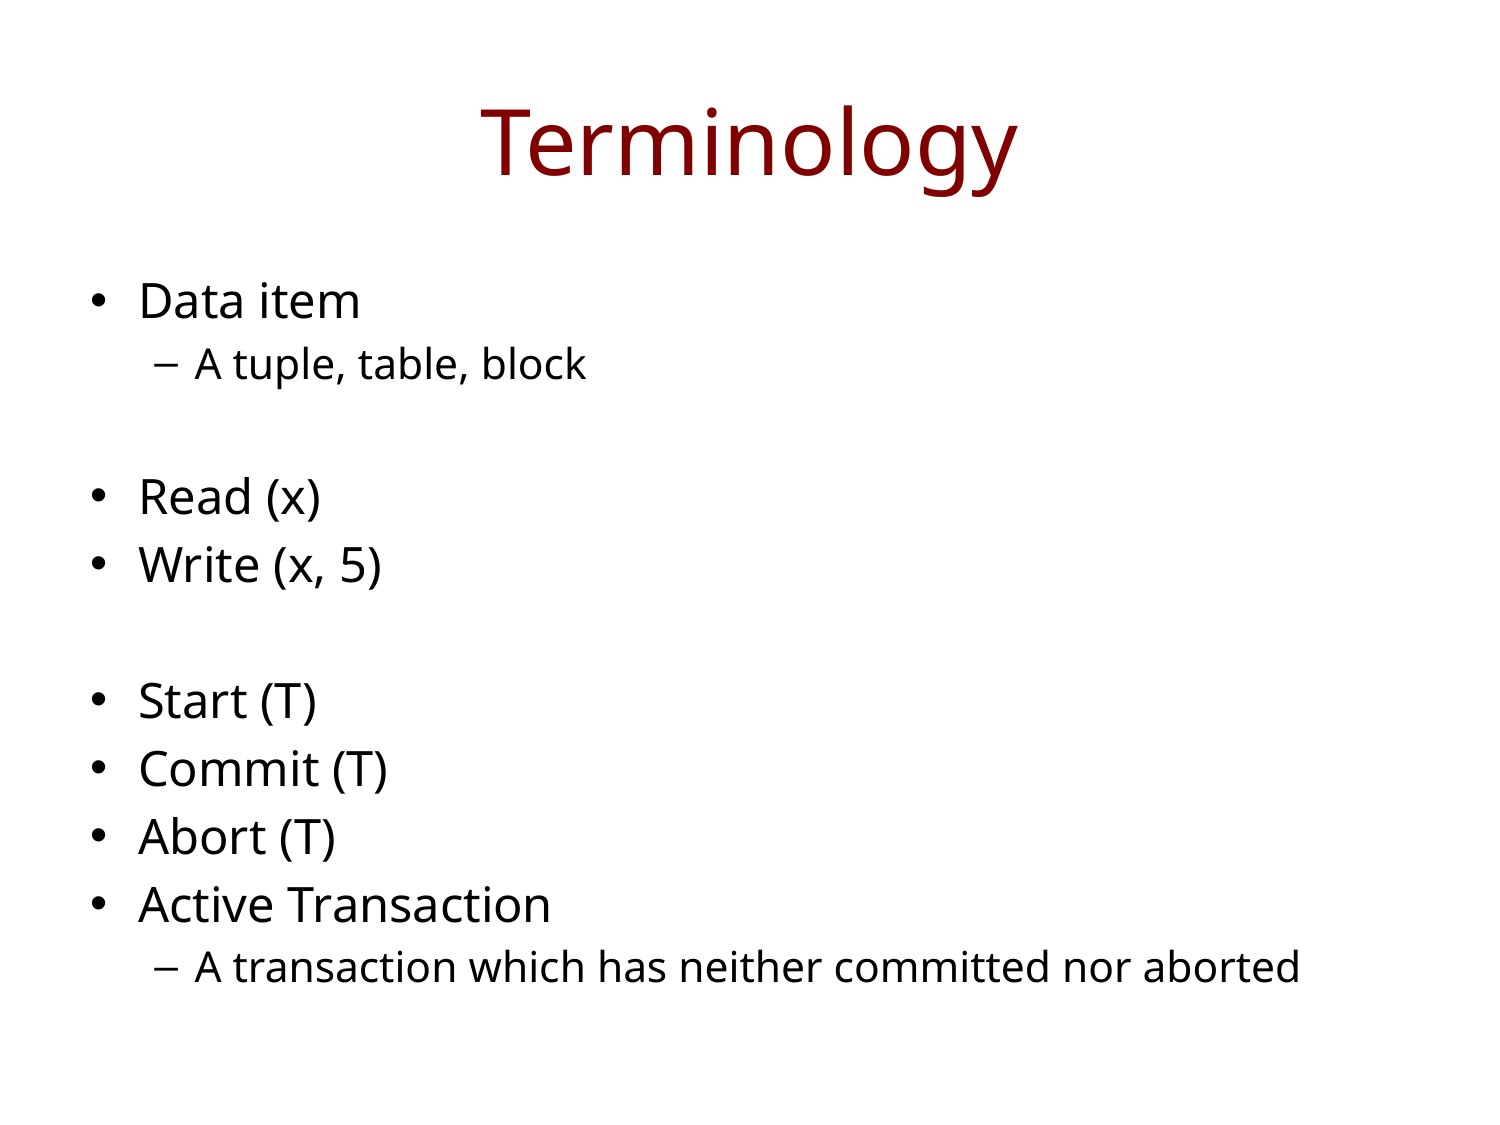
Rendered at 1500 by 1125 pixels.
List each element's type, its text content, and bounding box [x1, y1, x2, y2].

title Terminology [75, 45, 1425, 233]
list Data item A tuple, table, block Read (x) Write (x, 5) Start (T) Commit (T) Abort (T) Active Transaction A transaction which has neither committed nor aborted [75, 262, 1425, 1005]
